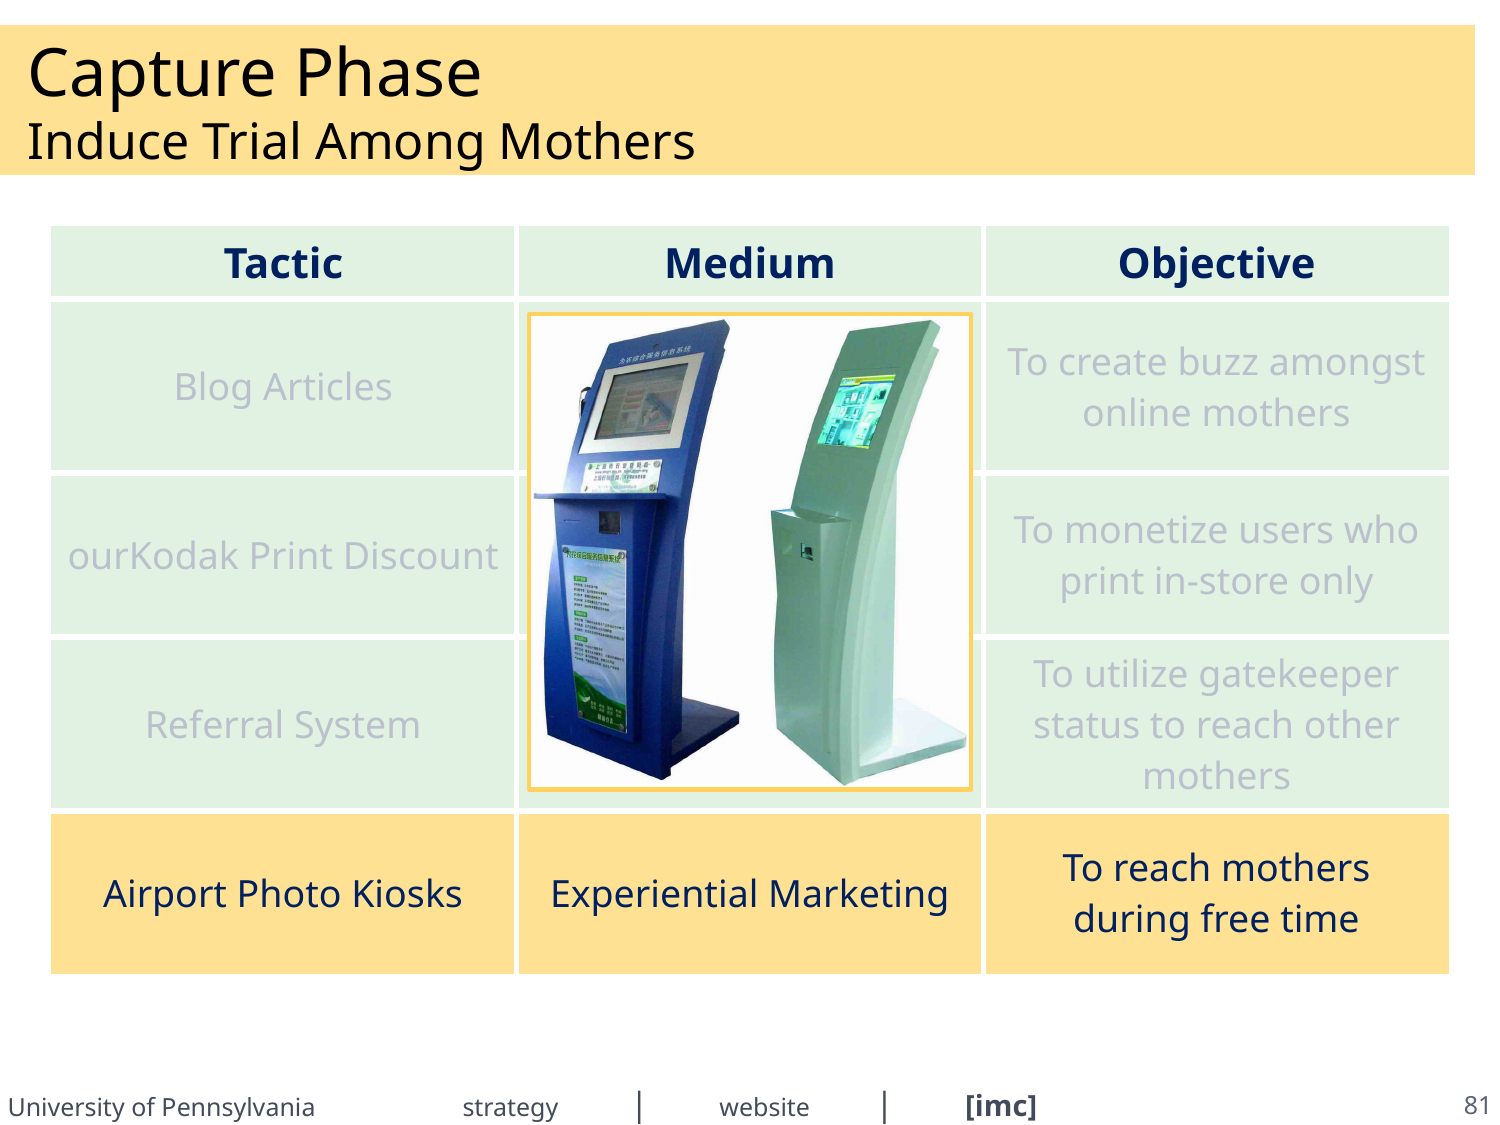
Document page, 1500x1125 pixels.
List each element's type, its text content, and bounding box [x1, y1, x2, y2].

table_cell Referral System [51, 640, 514, 808]
table_cell ourKodak Print Discount [51, 476, 514, 634]
table_cell Blogs [519, 302, 981, 470]
table_cell To monetize users who print in-store only [986, 476, 1449, 634]
title Capture Phase Induce Trial Among Mothers [12, 12, 1488, 188]
table_cell To utilize gatekeeper status to reach other mothers [986, 640, 1449, 808]
table_header Tactic [51, 226, 514, 296]
table_cell Airport Photo Kiosks [51, 814, 514, 974]
slide_number 81 [1362, 1087, 1500, 1125]
table_cell Blog Articles [51, 302, 514, 470]
table_cell Experiential Marketing [519, 814, 981, 974]
table_header Medium [519, 226, 981, 296]
table_cell Email [519, 640, 981, 808]
table_header Objective [986, 226, 1449, 296]
table_cell In-Store Promotion [519, 476, 525, 634]
table_cell In-Store Promotion [973, 476, 981, 634]
picture [530, 316, 969, 788]
table_cell To reach mothers during free time [986, 814, 1449, 974]
table_cell To create buzz amongst online mothers [986, 302, 1449, 470]
